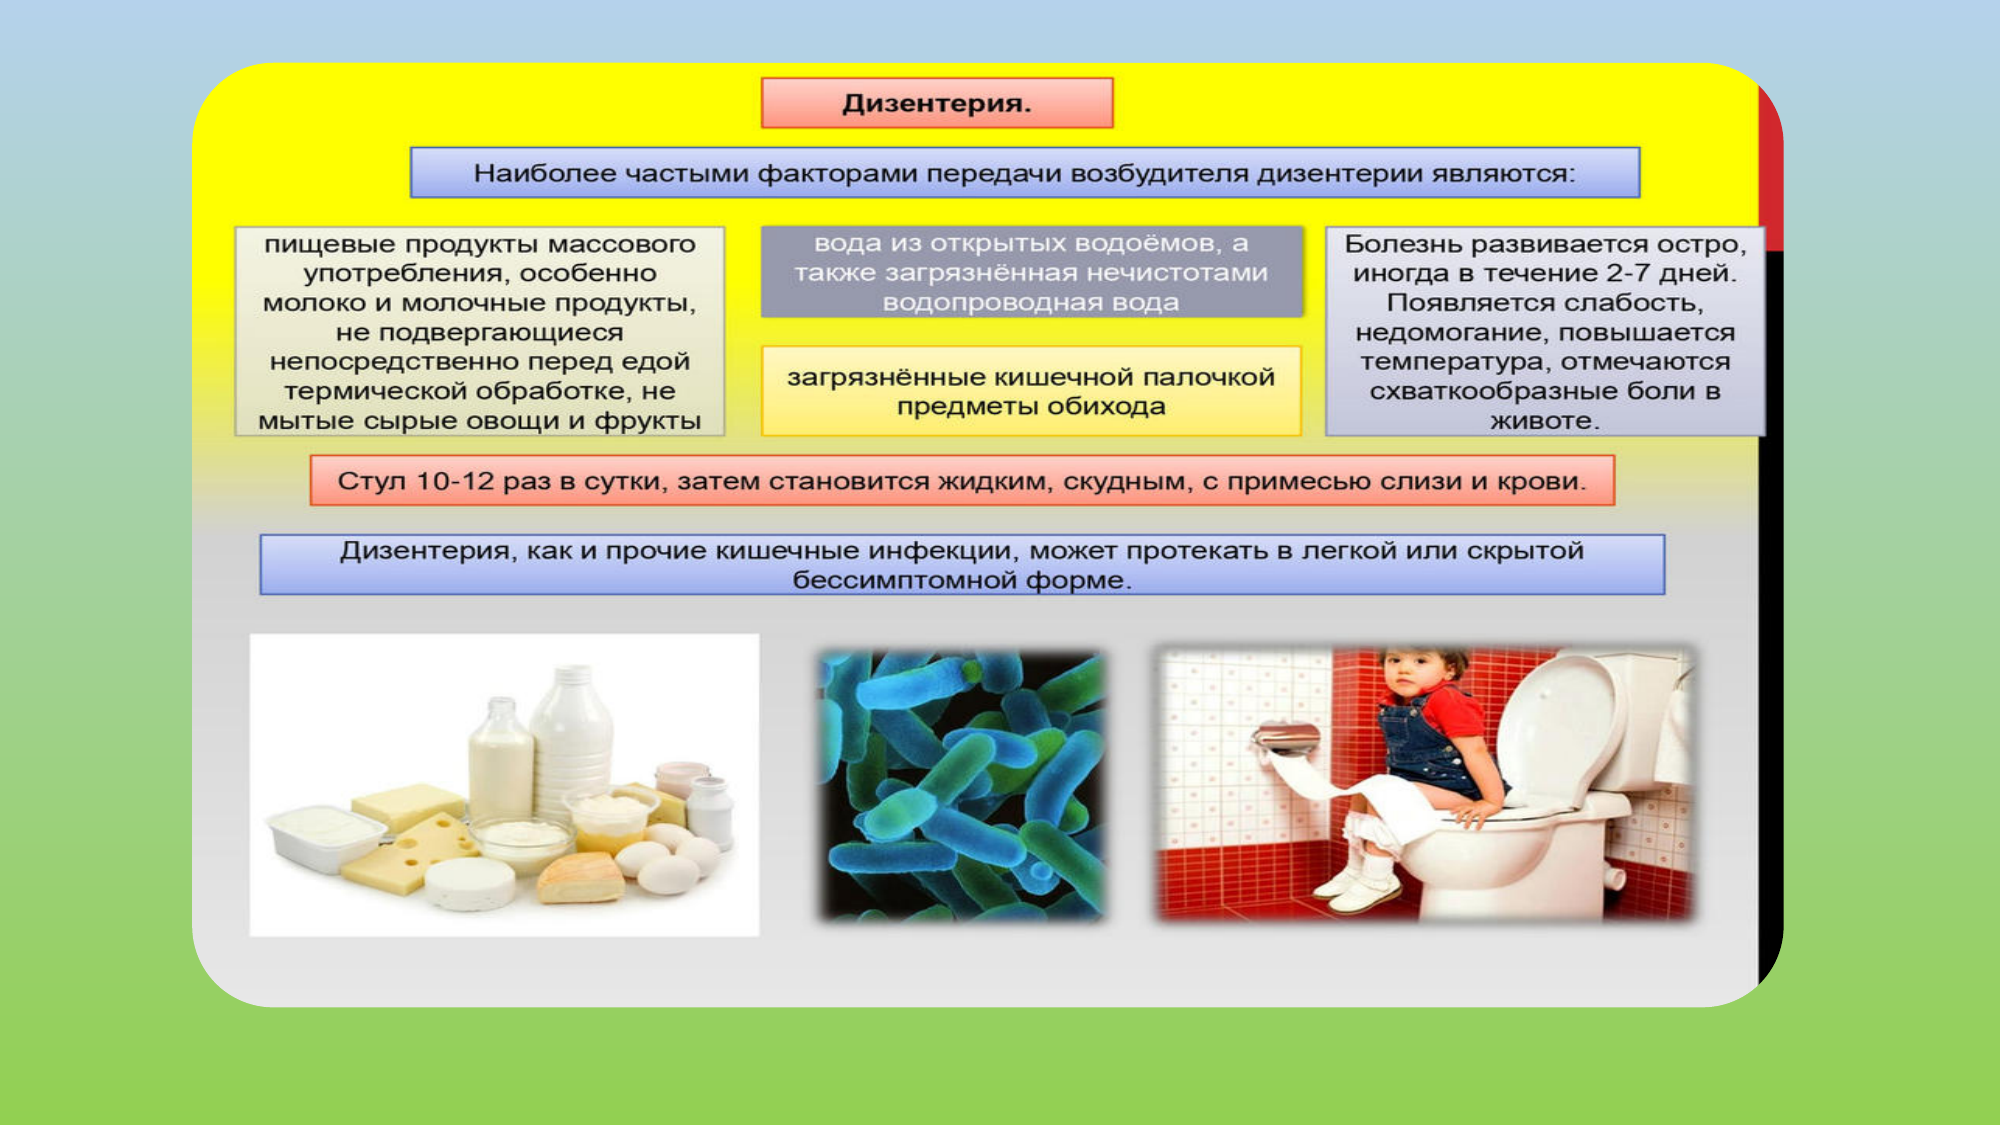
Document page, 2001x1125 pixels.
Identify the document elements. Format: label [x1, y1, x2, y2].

picture [192, 62, 1784, 1008]
